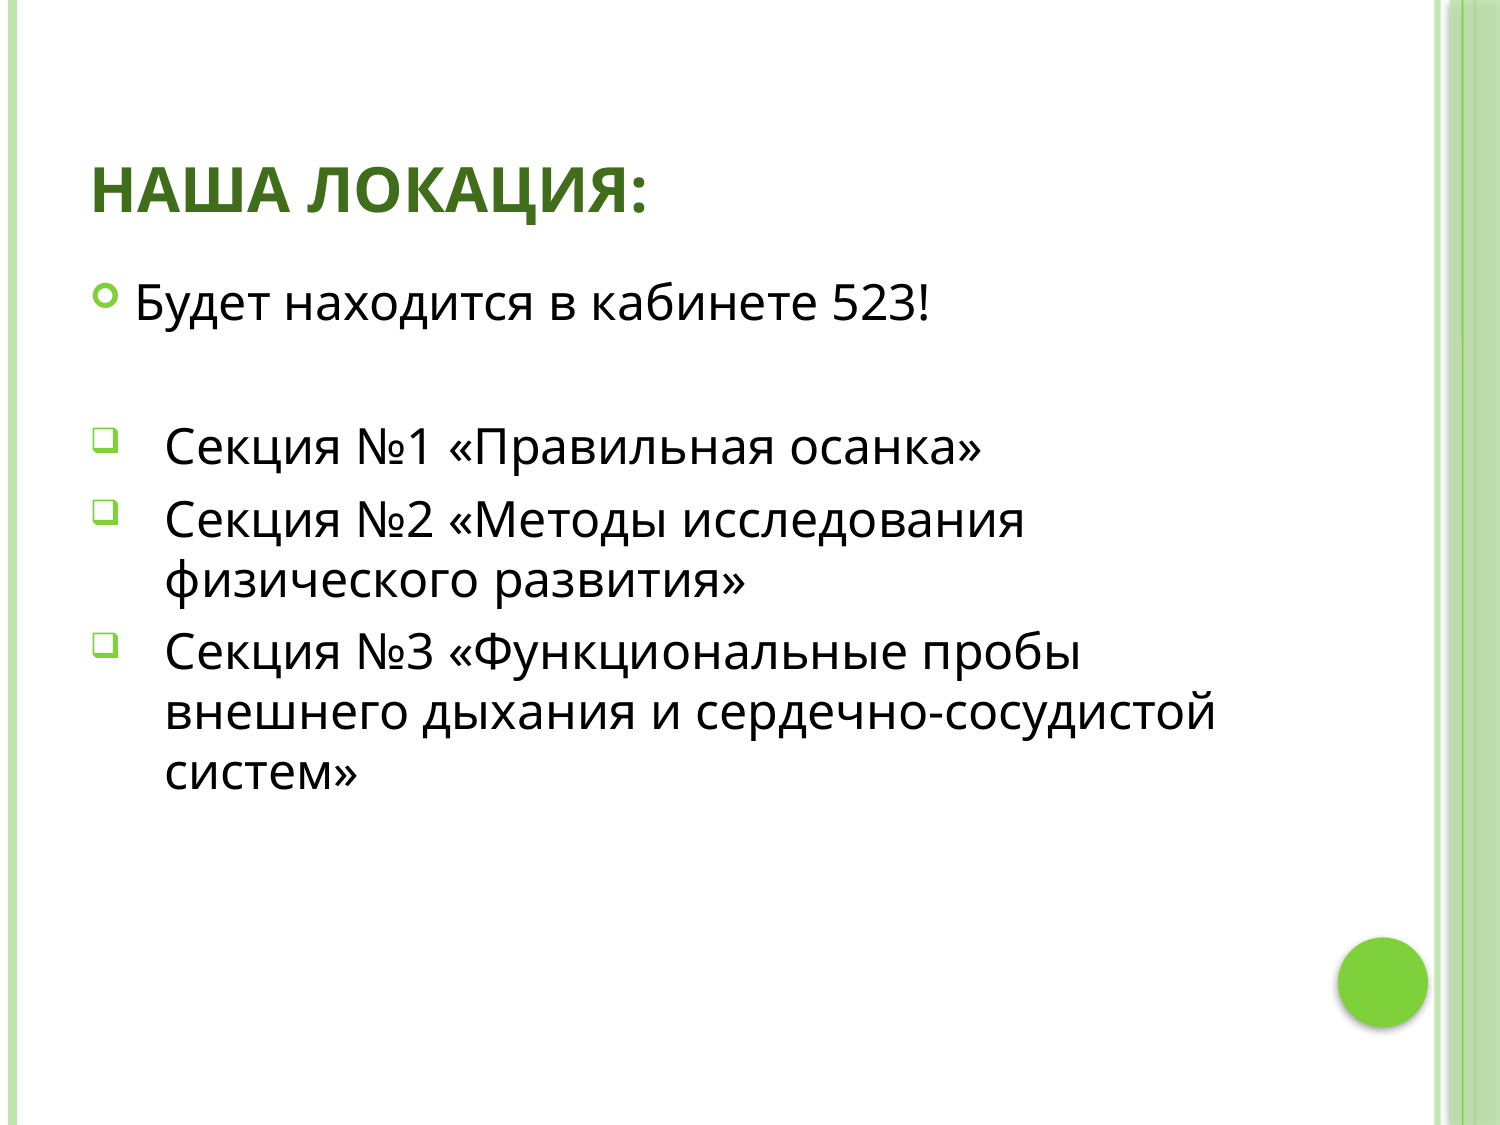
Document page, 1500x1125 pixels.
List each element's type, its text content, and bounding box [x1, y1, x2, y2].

title Наша локация: [75, 45, 1300, 233]
list Будет находится в кабинете 523! Секция №1 «Правильная осанка» Секция №2 «Методы исследования физического развития» Секция №3 «Функциональные пробы внешнего дыхания и сердечно-сосудистой систем» [75, 262, 1300, 1062]
